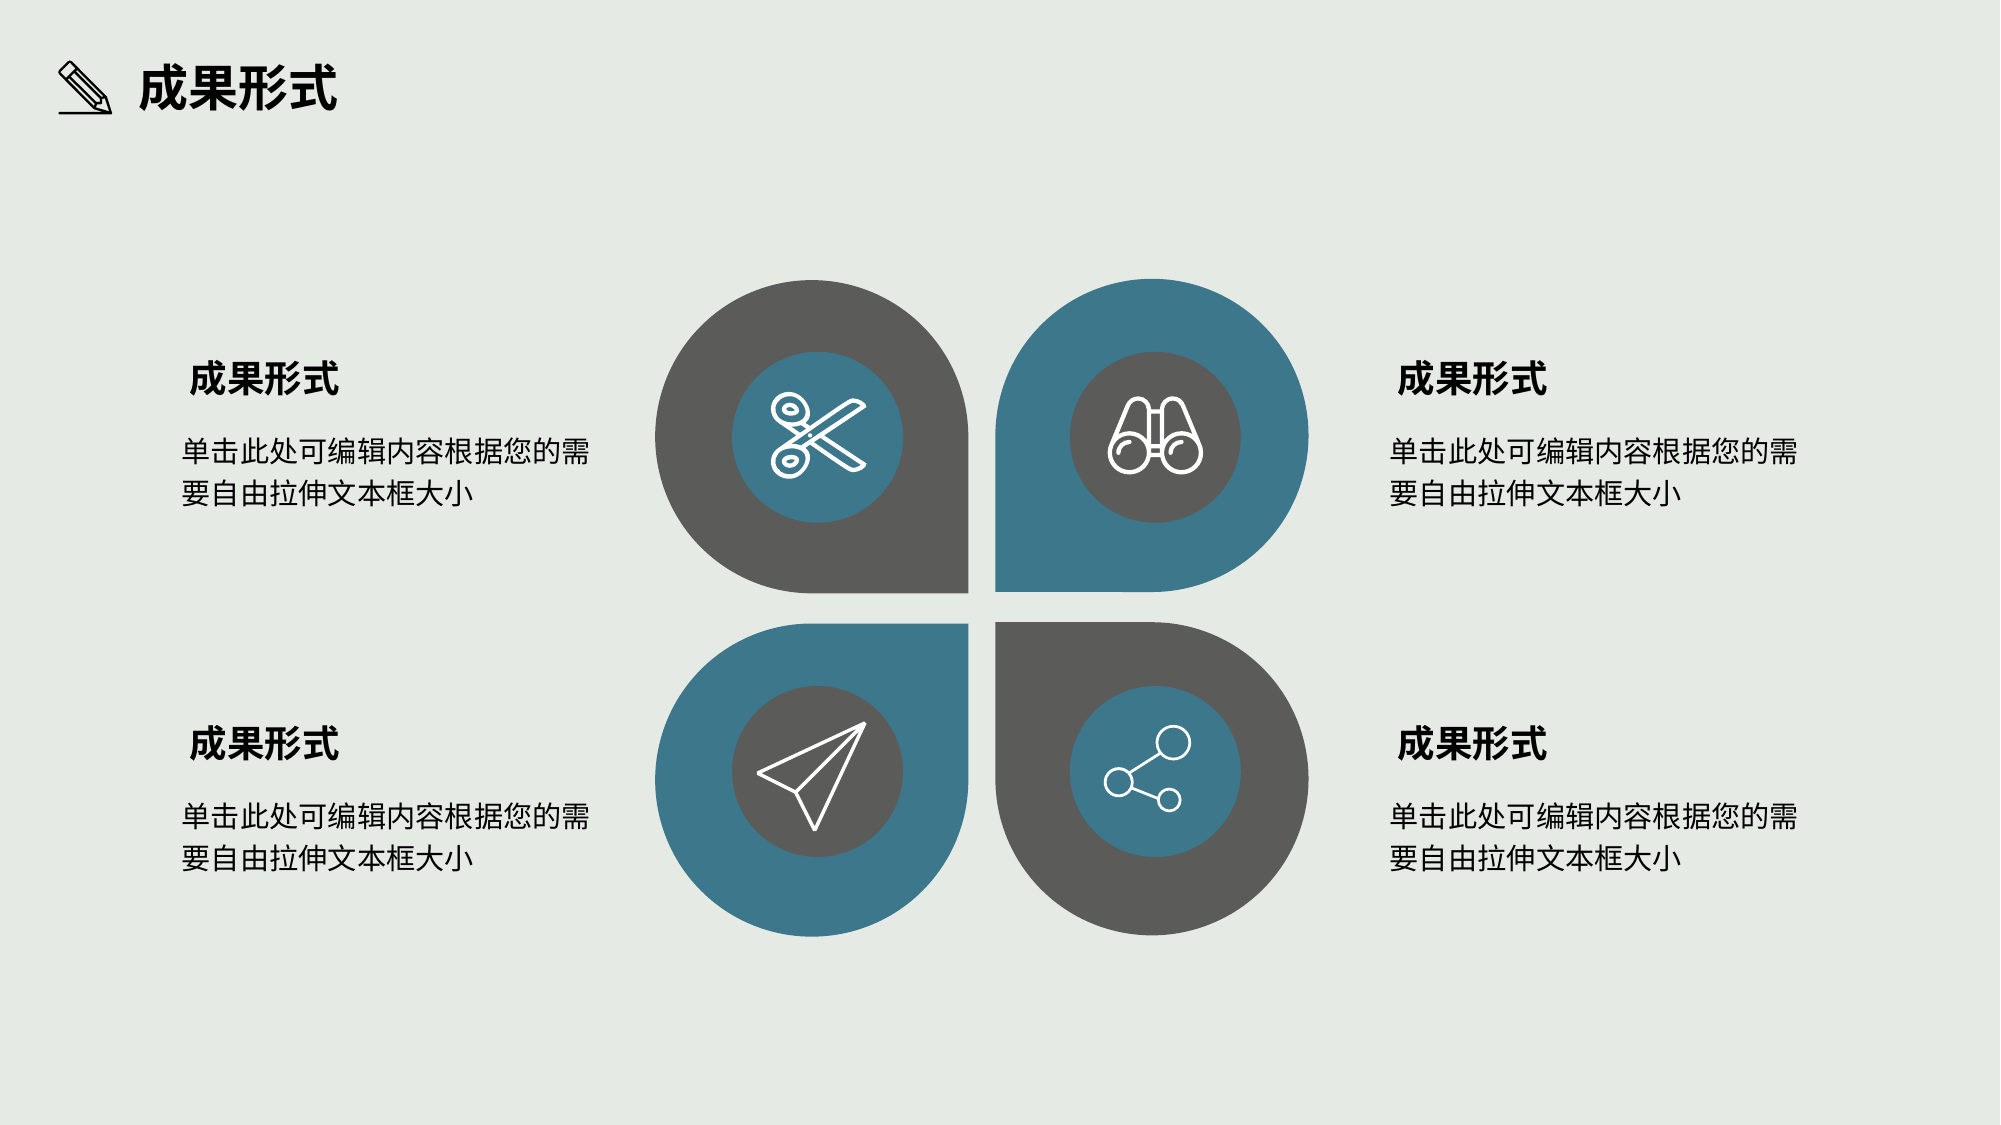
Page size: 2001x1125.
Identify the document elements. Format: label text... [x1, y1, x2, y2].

text_box [1103, 724, 1192, 813]
text_box [770, 391, 867, 479]
text_box 单击此处可编辑内容根据您的需要自由拉伸文本框大小 [181, 426, 617, 510]
text_box [1068, 684, 1242, 859]
text_box [756, 721, 867, 832]
text_box 单击此处可编辑内容根据您的需要自由拉伸文本框大小 [181, 791, 617, 874]
text_box [1068, 350, 1242, 524]
text_box [994, 277, 1310, 594]
text_box 成果形式 [174, 712, 400, 773]
text_box [731, 350, 905, 524]
text_box [0, 0, 2000, 1125]
text_box [994, 621, 1310, 937]
text_box 单击此处可编辑内容根据您的需要自由拉伸文本框大小 [1389, 791, 1825, 874]
text_box 成果形式 [1383, 348, 1608, 408]
text_box [731, 684, 905, 859]
text_box 单击此处可编辑内容根据您的需要自由拉伸文本框大小 [1389, 426, 1825, 510]
text_box 成果形式 [1383, 712, 1608, 773]
text_box 成果形式 [123, 49, 504, 125]
text_box [1107, 396, 1204, 475]
text_box 成果形式 [174, 348, 400, 408]
text_box [654, 279, 970, 595]
text_box [58, 60, 113, 115]
text_box [654, 622, 970, 938]
